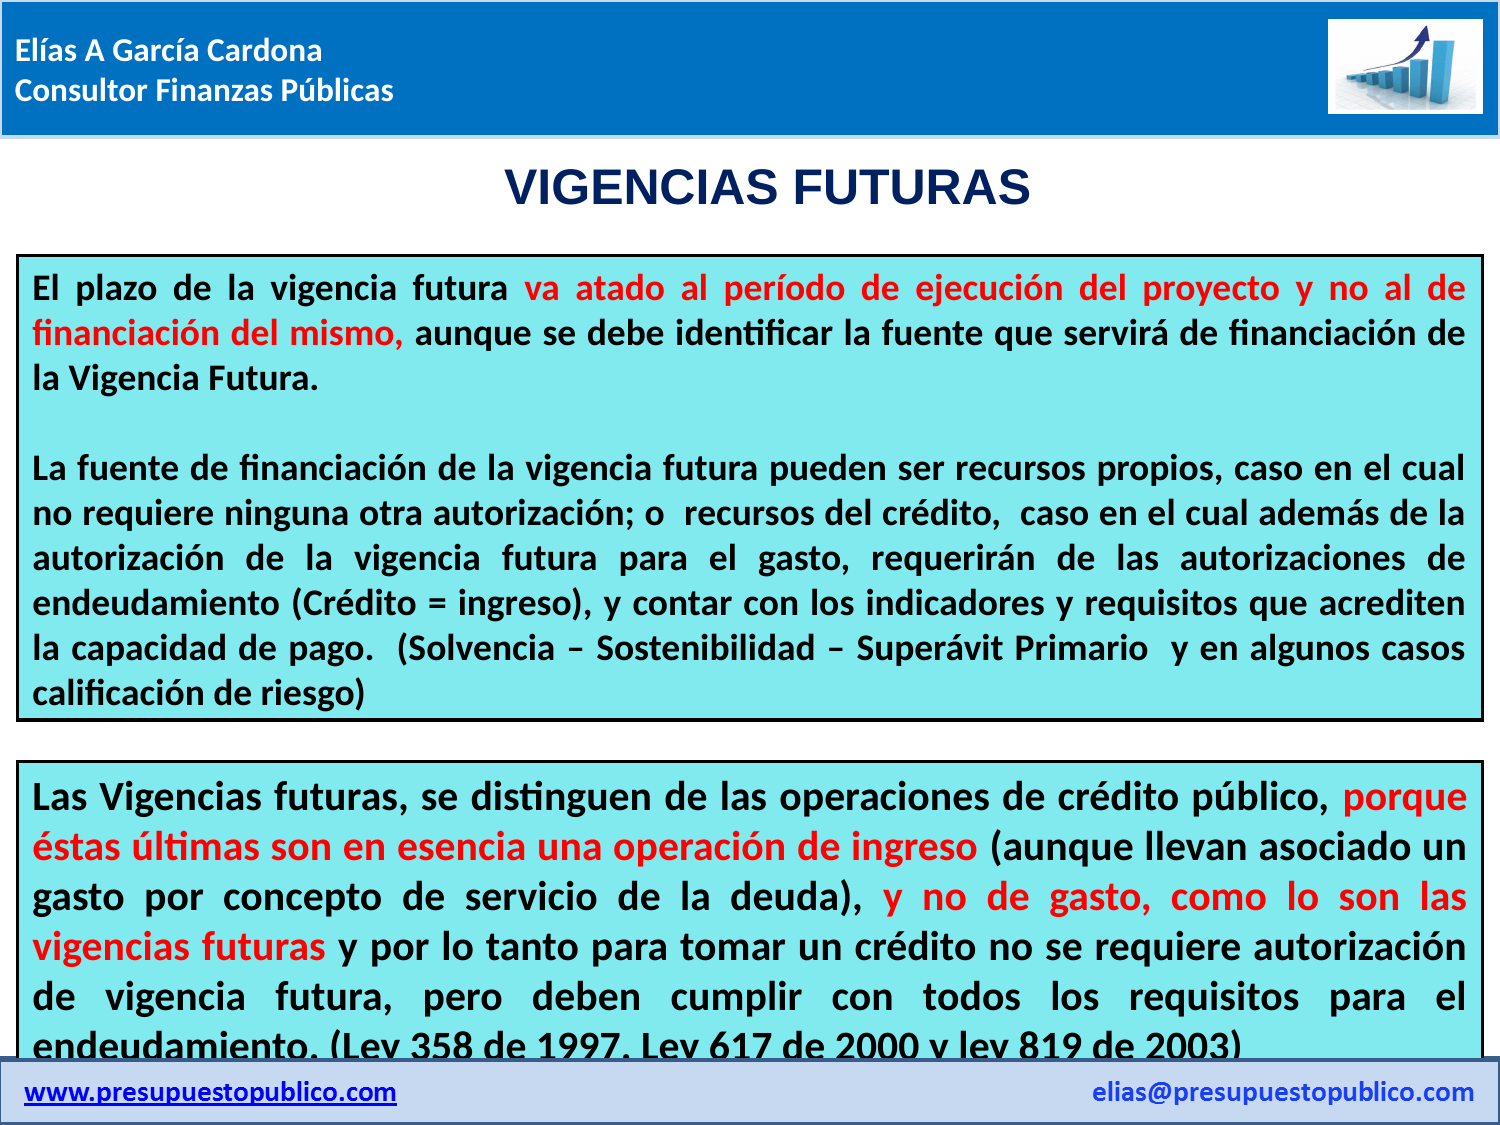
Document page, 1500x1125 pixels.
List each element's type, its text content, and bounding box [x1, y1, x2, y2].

picture [1328, 18, 1483, 114]
text_box VIGENCIAS FUTURAS [0, 146, 1500, 222]
text_box El plazo de la vigencia futura va atado al período de ejecución del proyecto y no al de financiación del mismo, aunque se debe identificar la fuente que servirá de financiación de la Vigencia Futura. La fuente de financiación de la vigencia futura pueden ser recursos propios, caso en el cual no requiere ninguna otra autorización; o recursos del crédito, caso en el cual además de la autorización de la vigencia futura para el gasto, requerirán de las autorizaciones de endeudamiento (Crédito = ingreso), y contar con los indicadores y requisitos que acrediten la capacidad de pago. (Solvencia – Sostenibilidad – Superávit Primario y en algunos casos calificación de riesgo) [17, 255, 1483, 721]
text_box Las Vigencias futuras, se distinguen de las operaciones de crédito público, porque éstas últimas son en esencia una operación de ingreso (aunque llevan asociado un gasto por concepto de servicio de la deuda), y no de gasto, como lo son las vigencias futuras y por lo tanto para tomar un crédito no se requiere autorización de vigencia futura, pero deben cumplir con todos los requisitos para el endeudamiento. (Ley 358 de 1997, Ley 617 de 2000 y ley 819 de 2003) [17, 761, 1483, 1056]
picture [0, 1058, 1500, 1125]
text_box Elías A García Cardona Consultor Finanzas Públicas [0, 0, 1500, 139]
